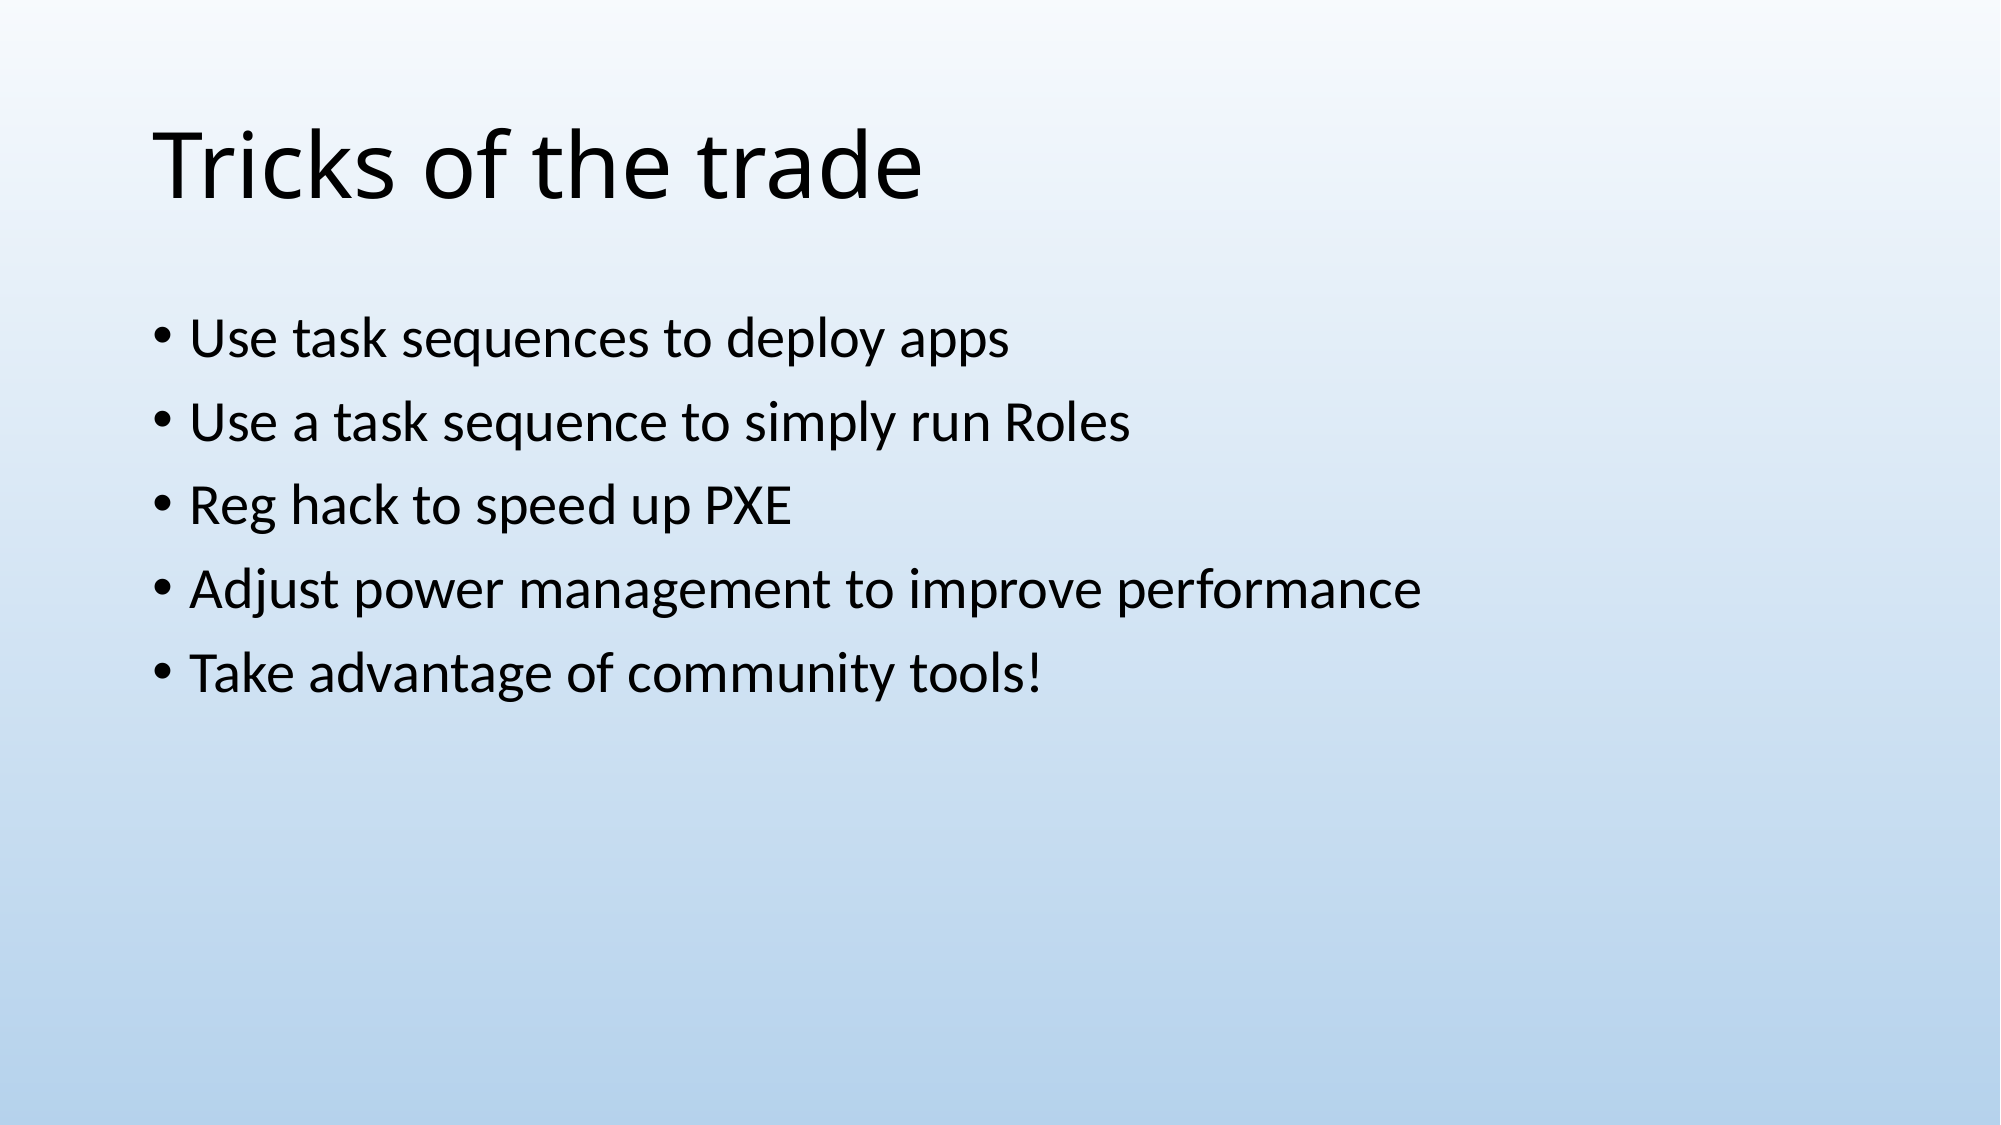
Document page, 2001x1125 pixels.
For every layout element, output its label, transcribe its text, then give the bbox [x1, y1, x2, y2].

list Use task sequences to deploy apps Use a task sequence to simply run Roles Reg hack to speed up PXE Adjust power management to improve performance Take advantage of community tools! [137, 299, 1863, 1014]
title Tricks of the trade [137, 59, 1863, 278]
